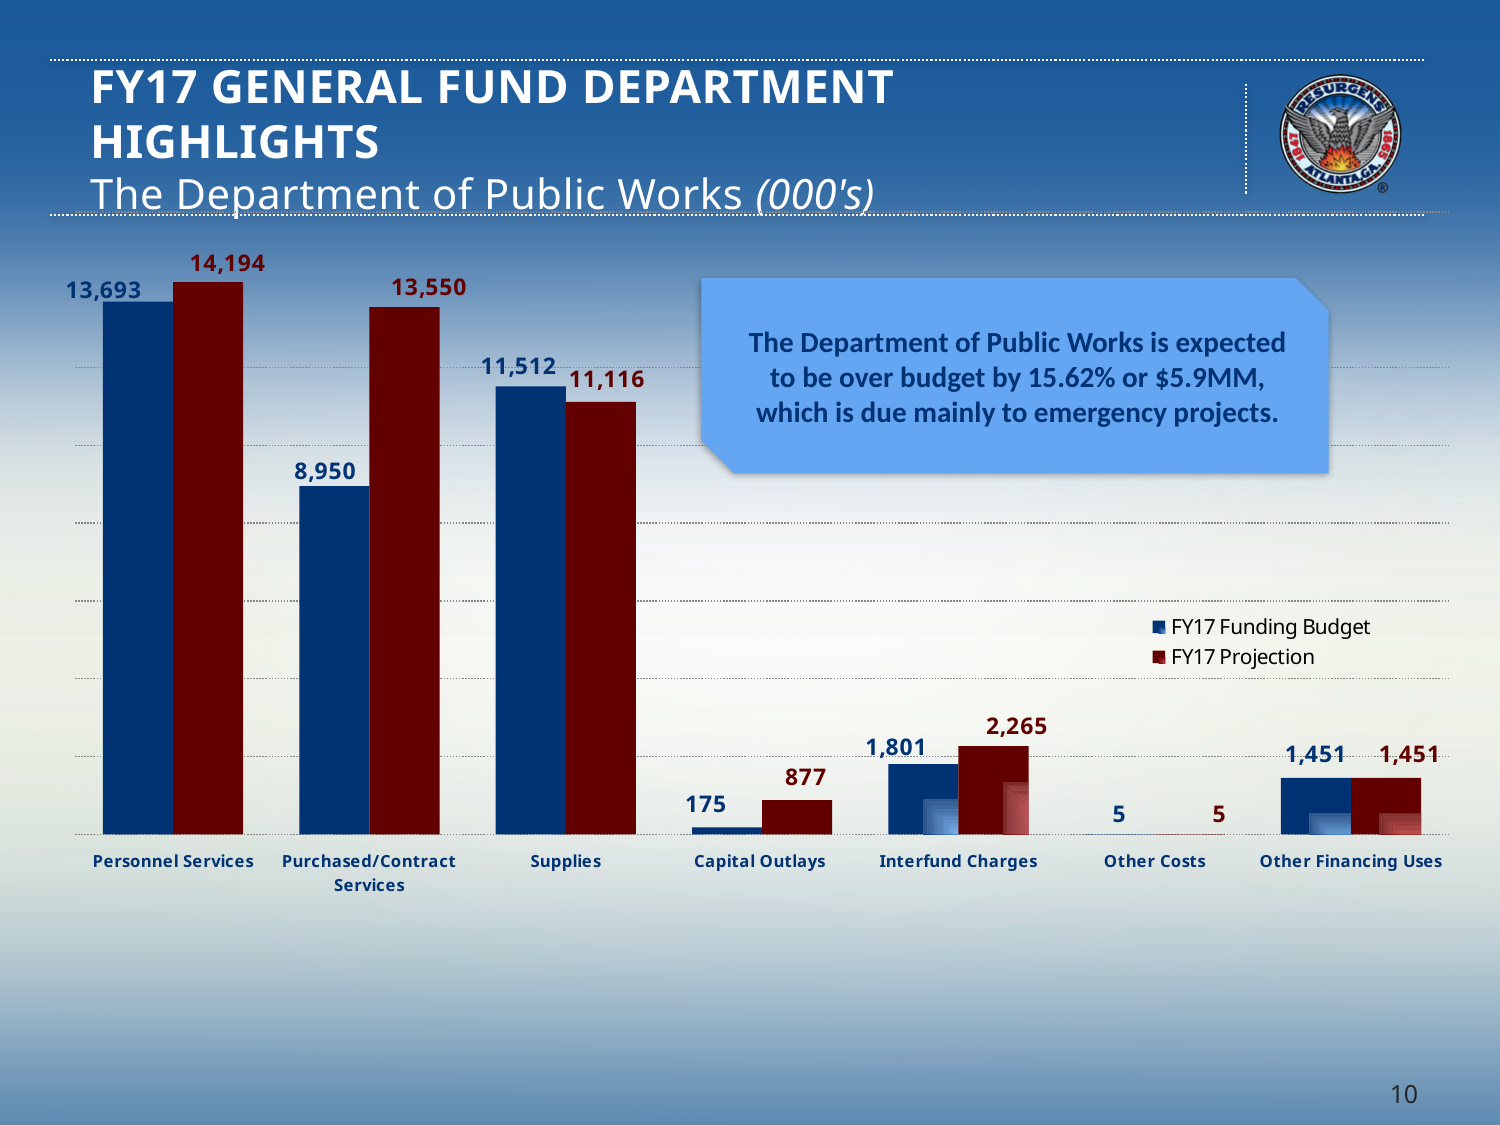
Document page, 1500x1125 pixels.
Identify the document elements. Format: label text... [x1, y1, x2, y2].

title FY17 GENERAL FUND DEPARTMENT HIGHLIGHTS The Department of Public Works (000's) [75, 60, 1210, 167]
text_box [701, 277, 1329, 474]
chart [0, 168, 1500, 1125]
picture [0, 0, 1500, 168]
